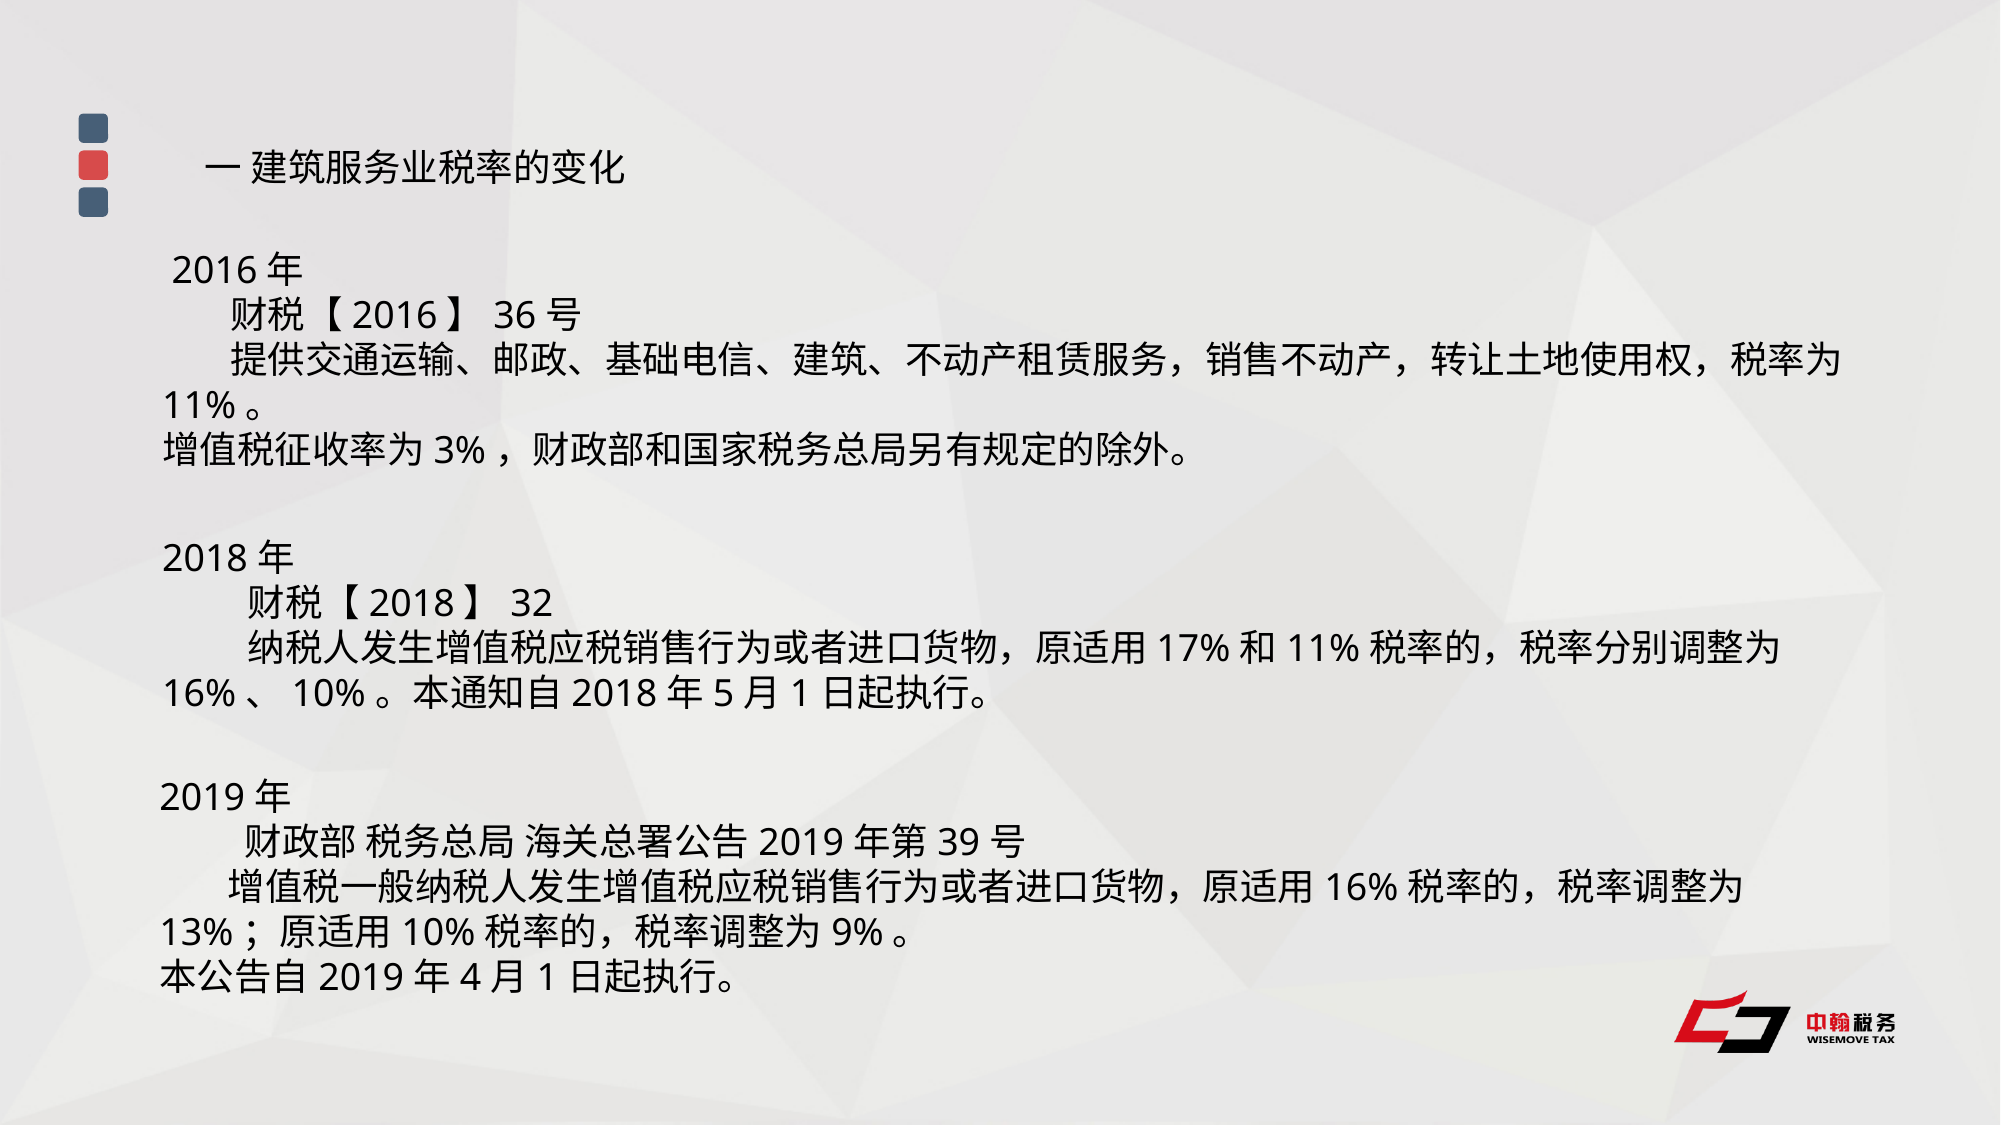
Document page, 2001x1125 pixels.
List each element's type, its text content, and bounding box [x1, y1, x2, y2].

text_box 2018年 财税【2018】32 纳税人发生增值税应税销售行为或者进口货物，原适用17%和11%税率的，税率分别调整为16%、10%。本通知自2018年5月1日起执行。 [147, 526, 1894, 722]
picture [0, 0, 2001, 1125]
text_box 2019年 财政部 税务总局 海关总署公告2019年第39号 增值税一般纳税人发生增值税应税销售行为或者进口货物，原适用16%税率的，税率调整为13%；原适用10%税率的，税率调整为9%。 本公告自2019年4月1日起执行。 [144, 765, 1875, 1005]
text_box 一 建筑服务业税率的变化 [190, 136, 905, 197]
text_box 2016年 财税【2016】36号 提供交通运输、邮政、基础电信、建筑、不动产租赁服务，销售不动产，转让土地使用权，税率为11%。 增值税征收率为3%，财政部和国家税务总局另有规定的除外。 [147, 238, 1977, 479]
